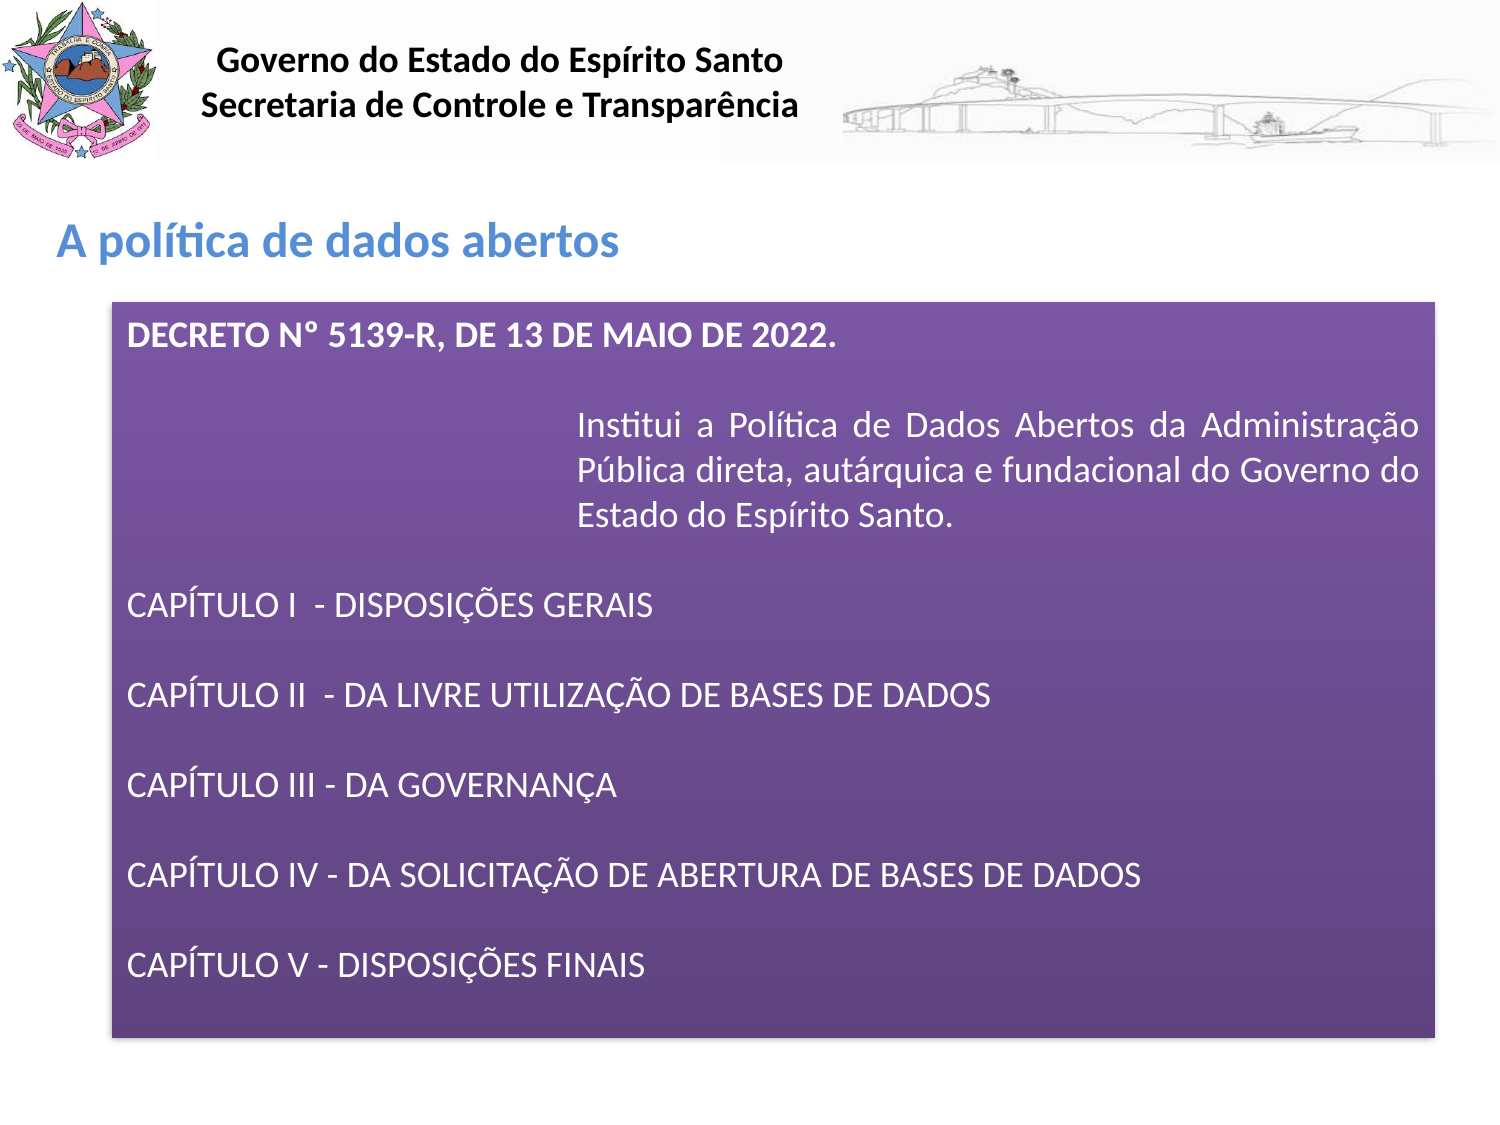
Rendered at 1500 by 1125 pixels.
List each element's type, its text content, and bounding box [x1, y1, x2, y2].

text_box Governo do Estado do Espírito Santo Secretaria de Controle e Transparência [159, 0, 716, 161]
picture [718, 0, 1500, 162]
text_box DECRETO Nº 5139-R, DE 13 DE MAIO DE 2022. Institui a Política de Dados Abertos da Administração Pública direta, autárquica e fundacional do Governo do Estado do Espírito Santo. CAPÍTULO I - DISPOSIÇÕES GERAIS CAPÍTULO II - DA LIVRE UTILIZAÇÃO DE BASES DE DADOS CAPÍTULO III - DA GOVERNANÇA CAPÍTULO IV - DA SOLICITAÇÃO DE ABERTURA DE BASES DE DADOS CAPÍTULO V - DISPOSIÇÕES FINAIS [112, 302, 1435, 1038]
picture [0, 0, 158, 162]
title A política de dados abertos [41, 196, 1317, 279]
